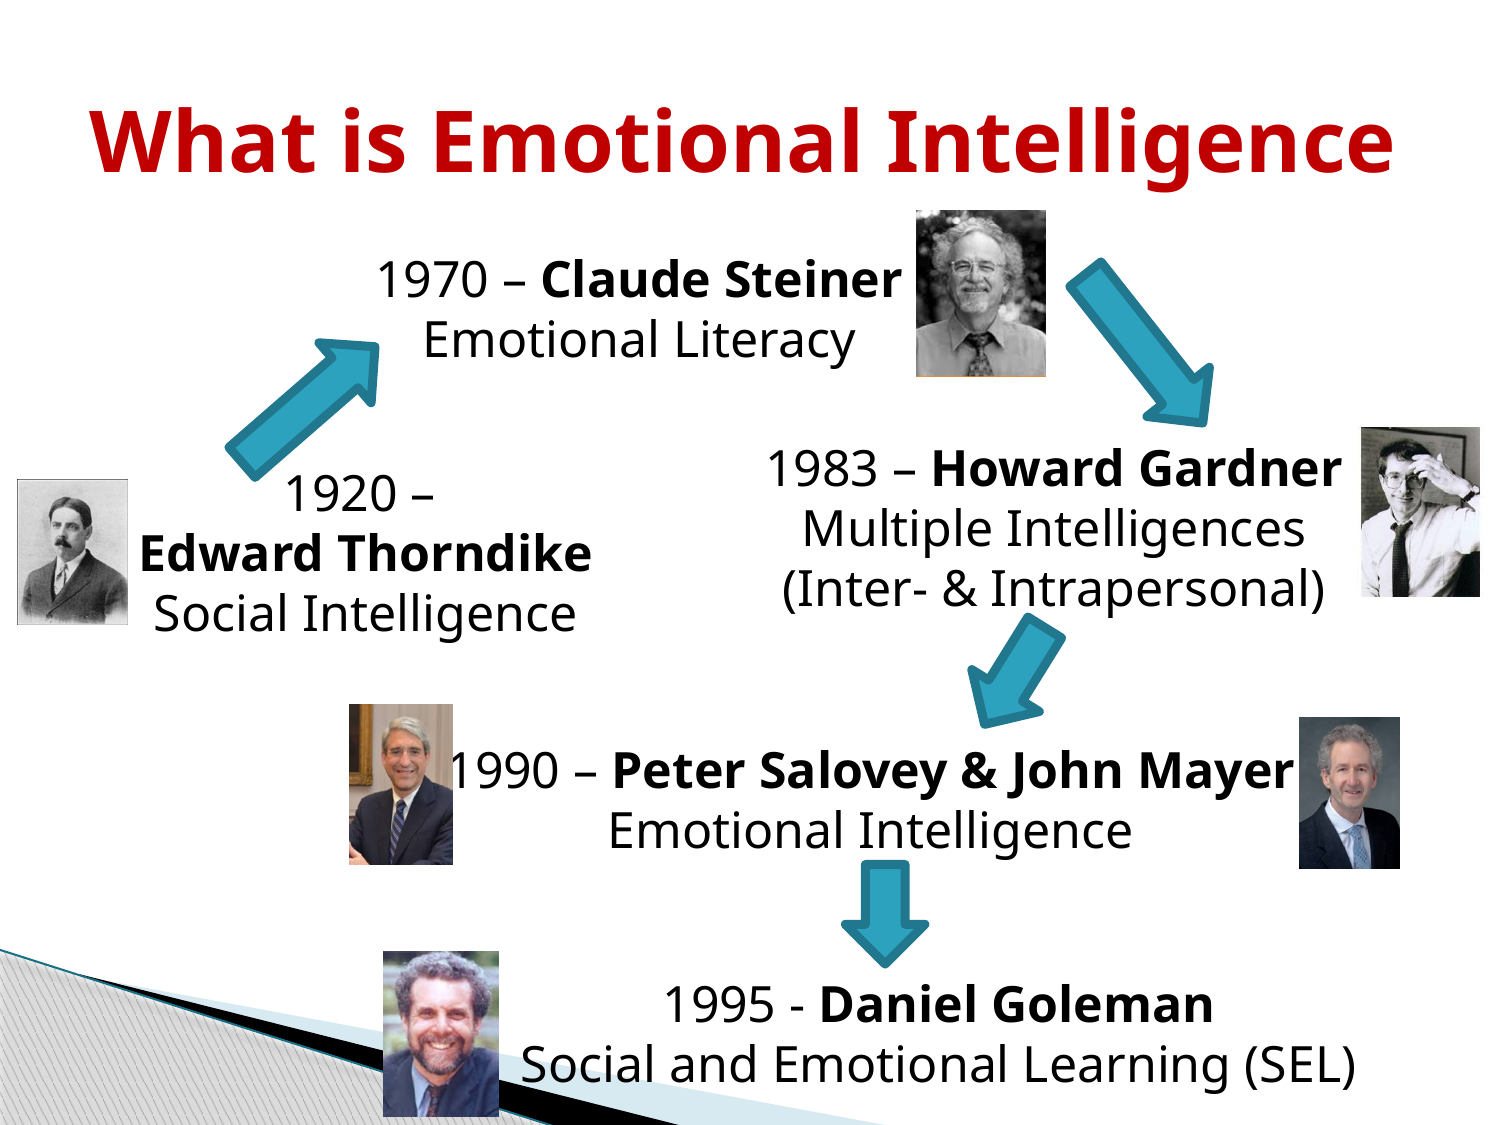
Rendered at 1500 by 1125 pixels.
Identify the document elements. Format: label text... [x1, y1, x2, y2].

text_box [224, 338, 380, 482]
picture [17, 479, 128, 626]
picture [1298, 717, 1400, 869]
text_box 1995 - Daniel Goleman Social and Emotional Learning (SEL) [504, 965, 1400, 1101]
text_box 1920 – Edward Thorndike Social Intelligence [29, 453, 703, 649]
picture [1351, 418, 1489, 606]
text_box 1983 – Howard Gardner Multiple Intelligences (Inter- & Intrapersonal) [741, 429, 1368, 625]
picture [383, 950, 499, 1117]
text_box [840, 859, 930, 969]
text_box 1990 – Peter Salovey & John Mayer Emotional Intelligence [458, 731, 1293, 866]
title What is Emotional Intelligence [75, 45, 1425, 233]
picture [916, 210, 1046, 377]
text_box [967, 612, 1067, 729]
picture [348, 704, 454, 865]
text_box [1065, 257, 1214, 428]
text_box 1970 – Claude Steiner Emotional Literacy [308, 240, 910, 375]
